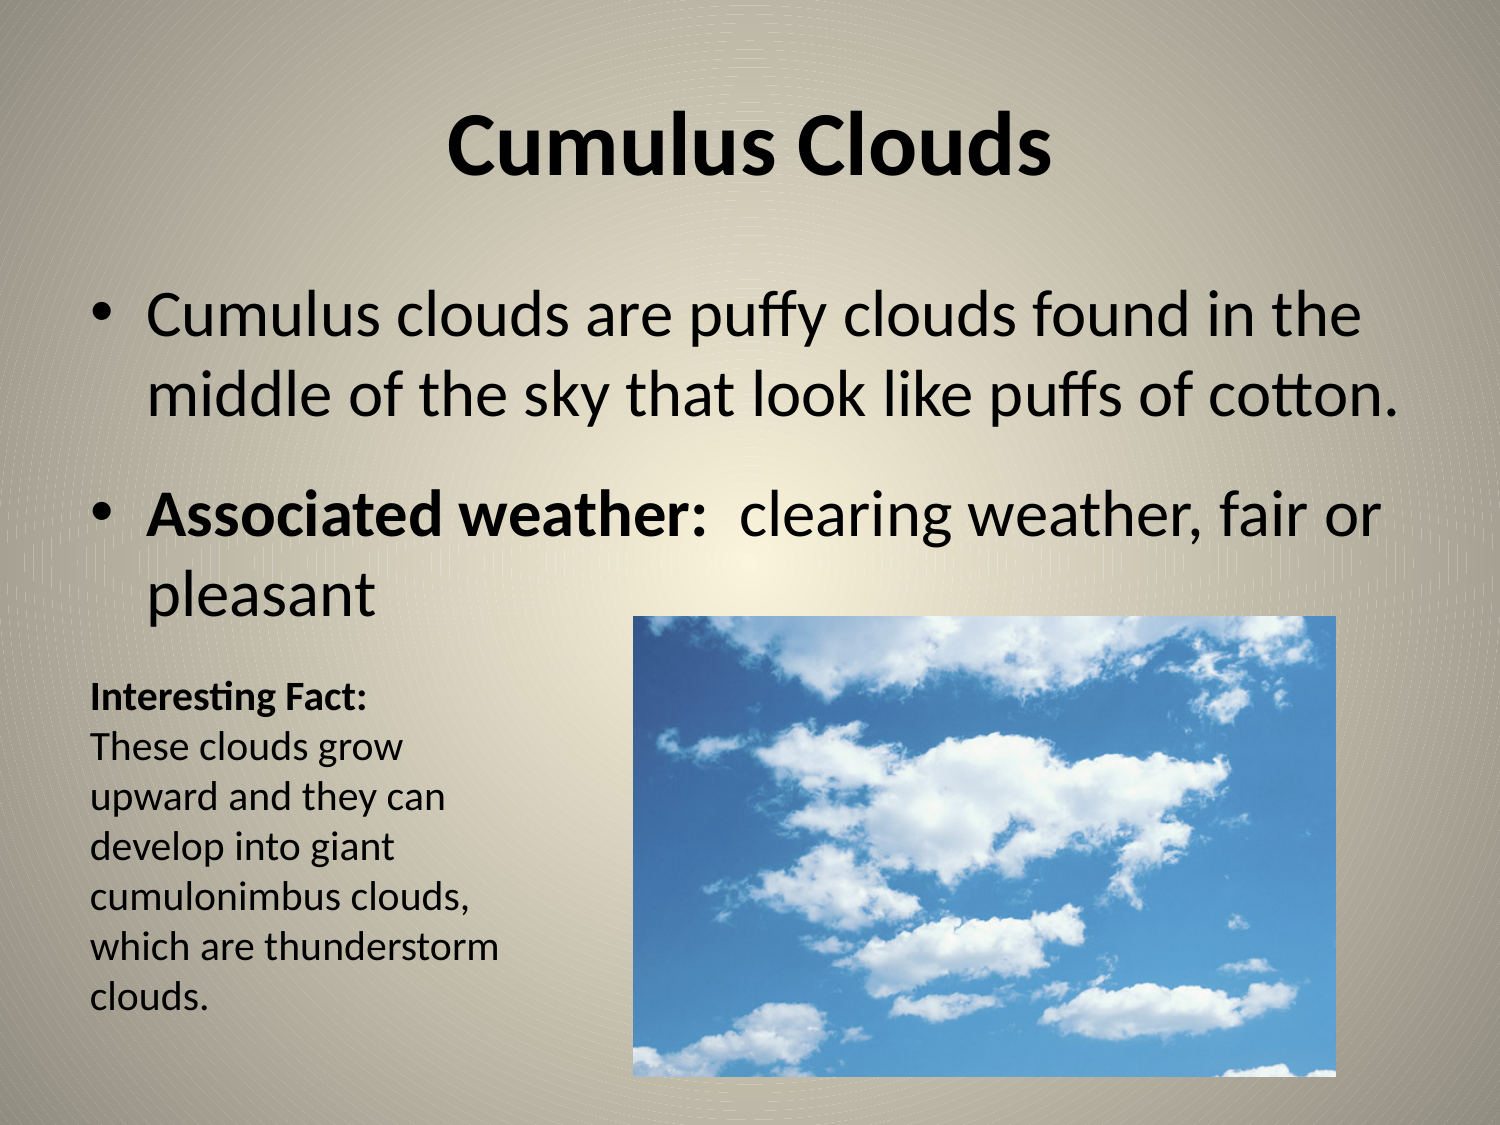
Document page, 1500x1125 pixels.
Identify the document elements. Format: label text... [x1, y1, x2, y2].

text_box Interesting Fact: These clouds grow upward and they can develop into giant cumulonimbus clouds, which are thunderstorm clouds. [75, 661, 544, 1027]
title Cumulus Clouds [74, 44, 1426, 233]
list Cumulus clouds are puffy clouds found in the middle of the sky that look like puffs of cotton. Associated weather: clearing weather, fair or pleasant [74, 262, 1426, 1006]
picture [633, 615, 1336, 1078]
